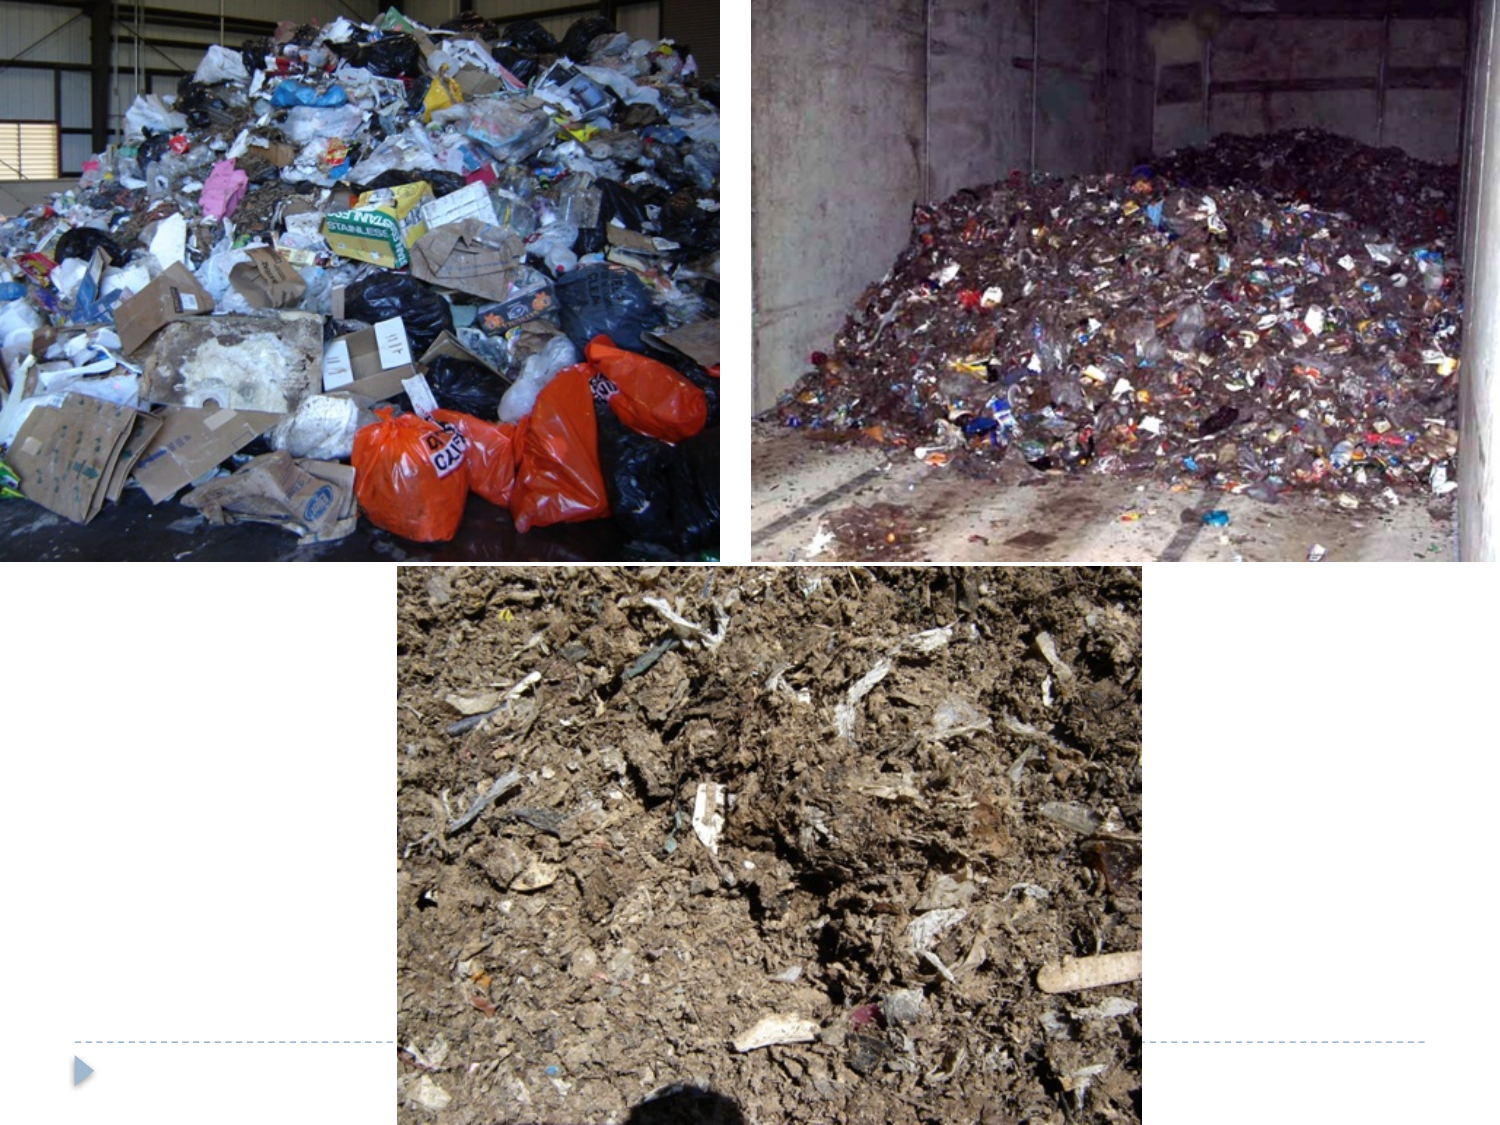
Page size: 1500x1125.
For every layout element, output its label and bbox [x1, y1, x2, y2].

picture [397, 566, 1142, 1125]
picture [0, 0, 721, 562]
picture [750, 0, 1500, 562]
